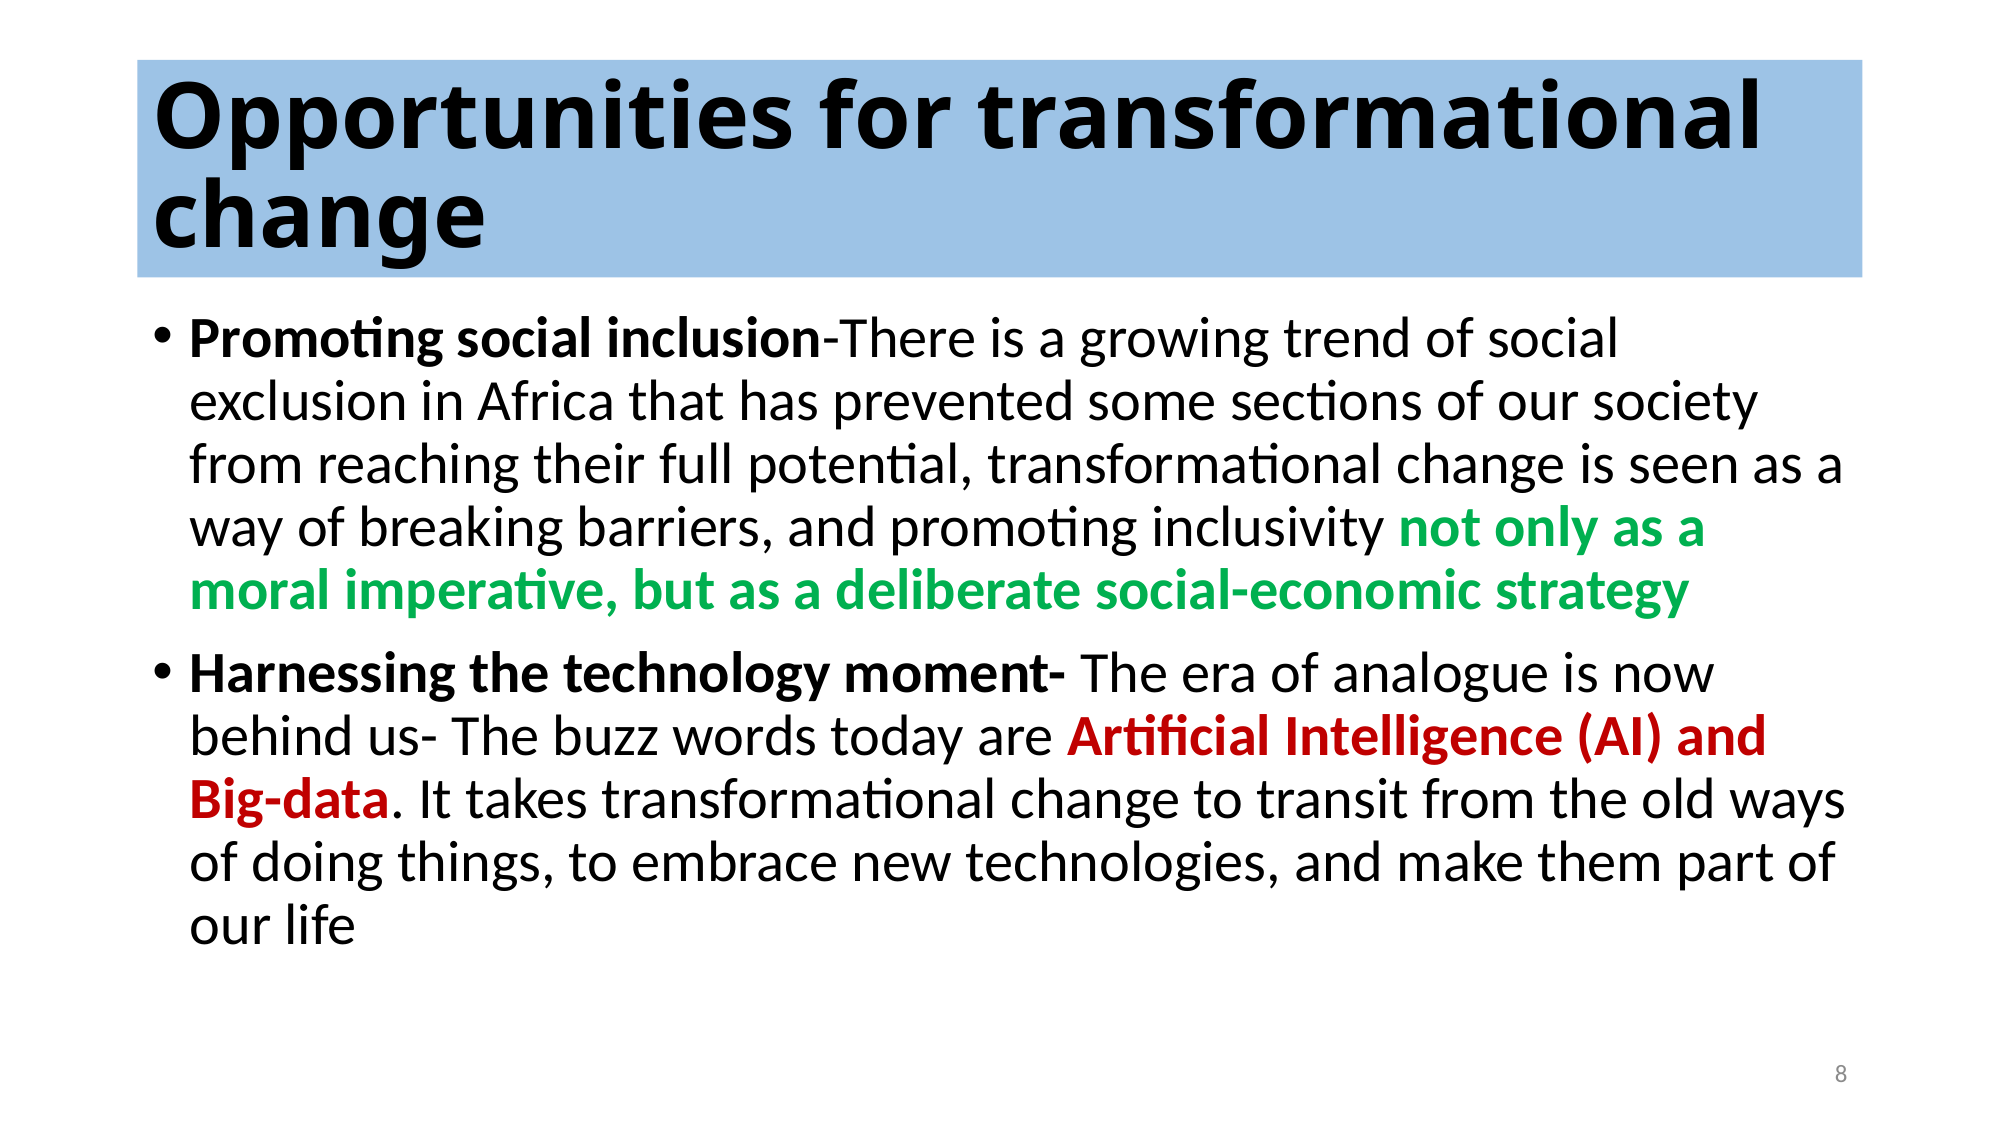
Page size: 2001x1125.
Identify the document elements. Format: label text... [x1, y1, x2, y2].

title Opportunities for transformational change [137, 59, 1863, 278]
slide_number 8 [1412, 1042, 1863, 1103]
list Promoting social inclusion-There is a growing trend of social exclusion in Africa that has prevented some sections of our society from reaching their full potential, transformational change is seen as a way of breaking barriers, and promoting inclusivity not only as a moral imperative, but as a deliberate social-economic strategy Harnessing the technology moment- The era of analogue is now behind us- The buzz words today are Artificial Intelligence (AI) and Big-data. It takes transformational change to transit from the old ways of doing things, to embrace new technologies, and make them part of our life [137, 299, 1863, 1014]
